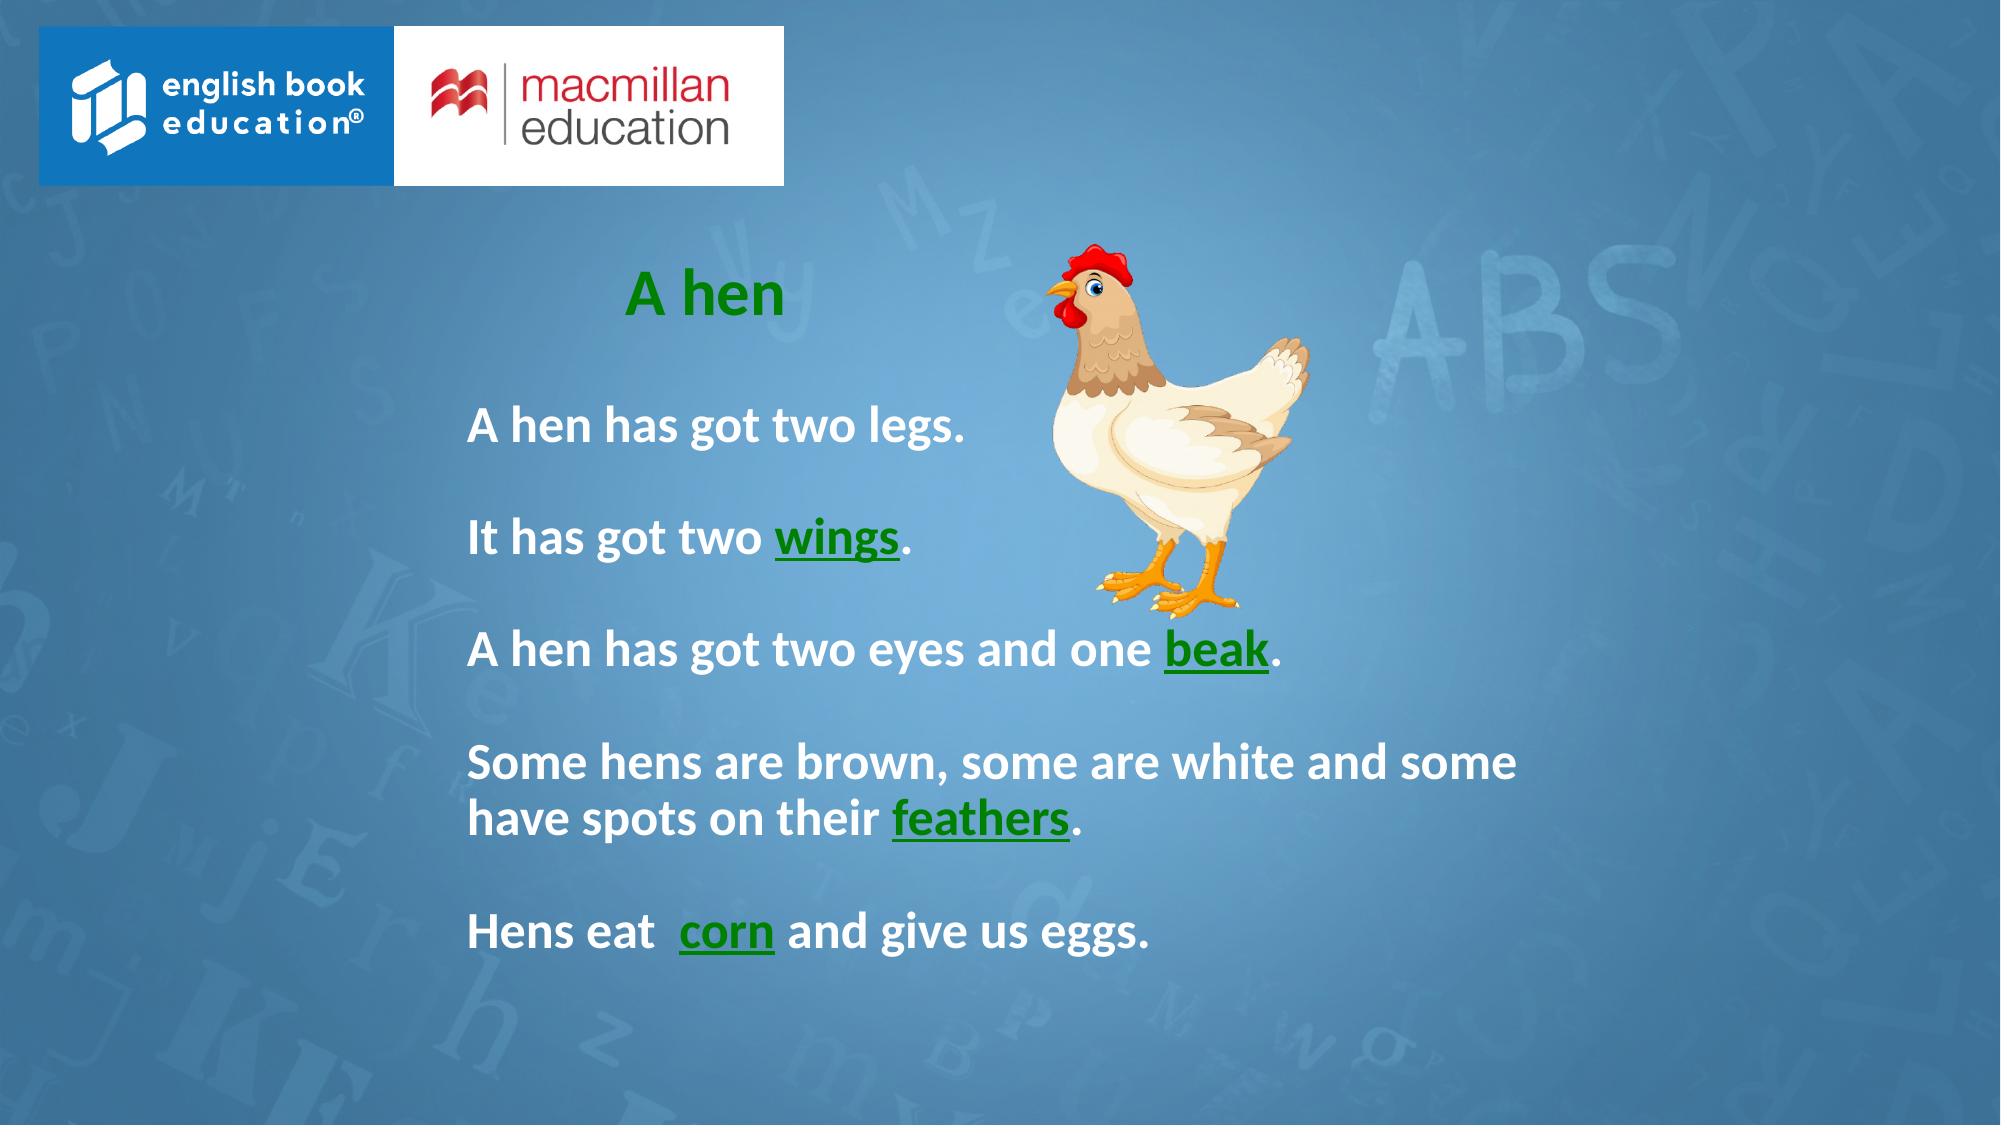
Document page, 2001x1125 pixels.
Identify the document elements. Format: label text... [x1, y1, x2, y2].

text_box A hen [552, 243, 860, 334]
title A hen has got two legs. It has got two wings. A hen has got two eyes and one beak. Some hens are brown, some are white and some have spots on their feathers. Hens eat corn and give us eggs. [451, 660, 1643, 1030]
picture [0, 0, 2001, 1125]
